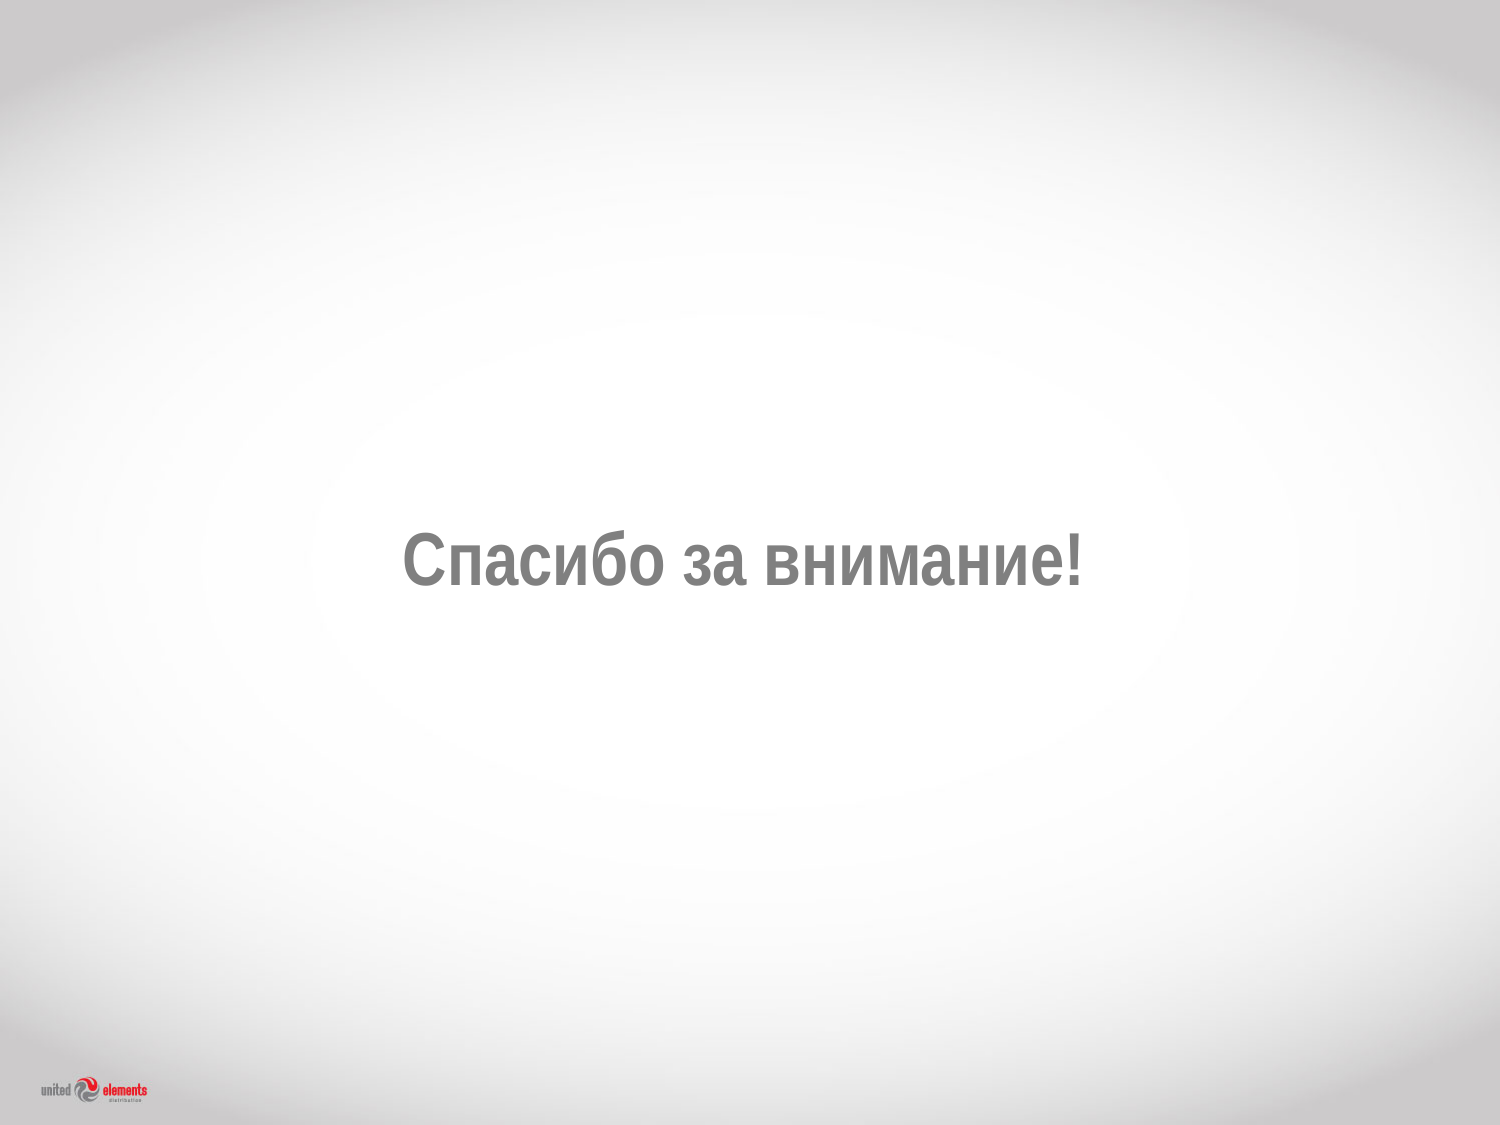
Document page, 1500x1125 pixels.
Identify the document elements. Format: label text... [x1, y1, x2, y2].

picture [0, 0, 1500, 1125]
text_box Спасибо за внимание! [29, 503, 1459, 609]
